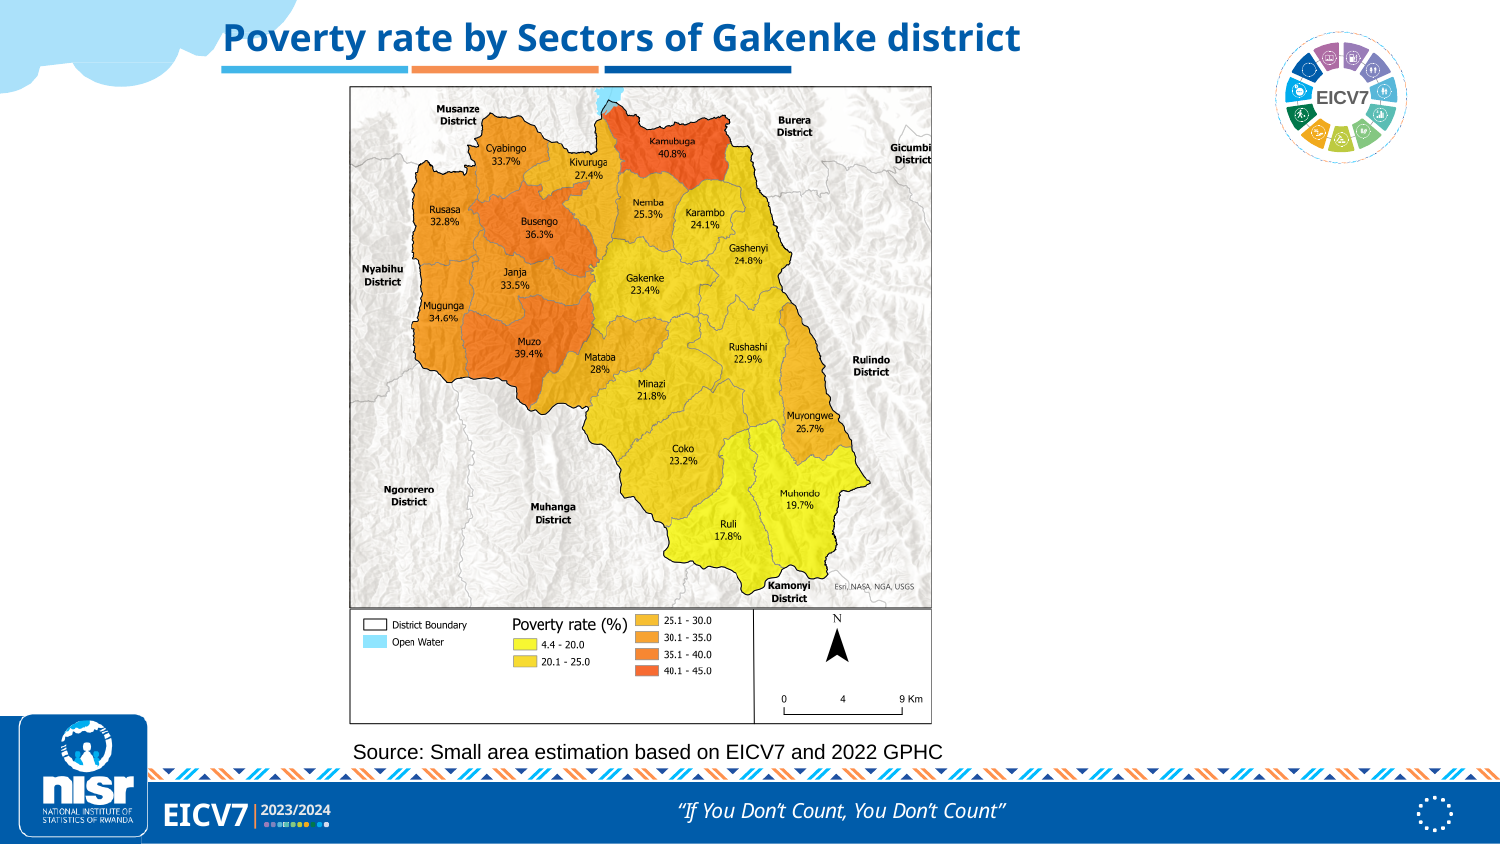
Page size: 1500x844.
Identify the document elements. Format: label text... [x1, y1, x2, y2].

picture [346, 84, 932, 726]
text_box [1275, 31, 1408, 164]
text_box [221, 65, 792, 74]
text_box [0, 0, 297, 94]
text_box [1277, 112, 1285, 131]
title Poverty rate by Sectors of Gakenke district [222, 13, 1326, 123]
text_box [0, 713, 1500, 844]
